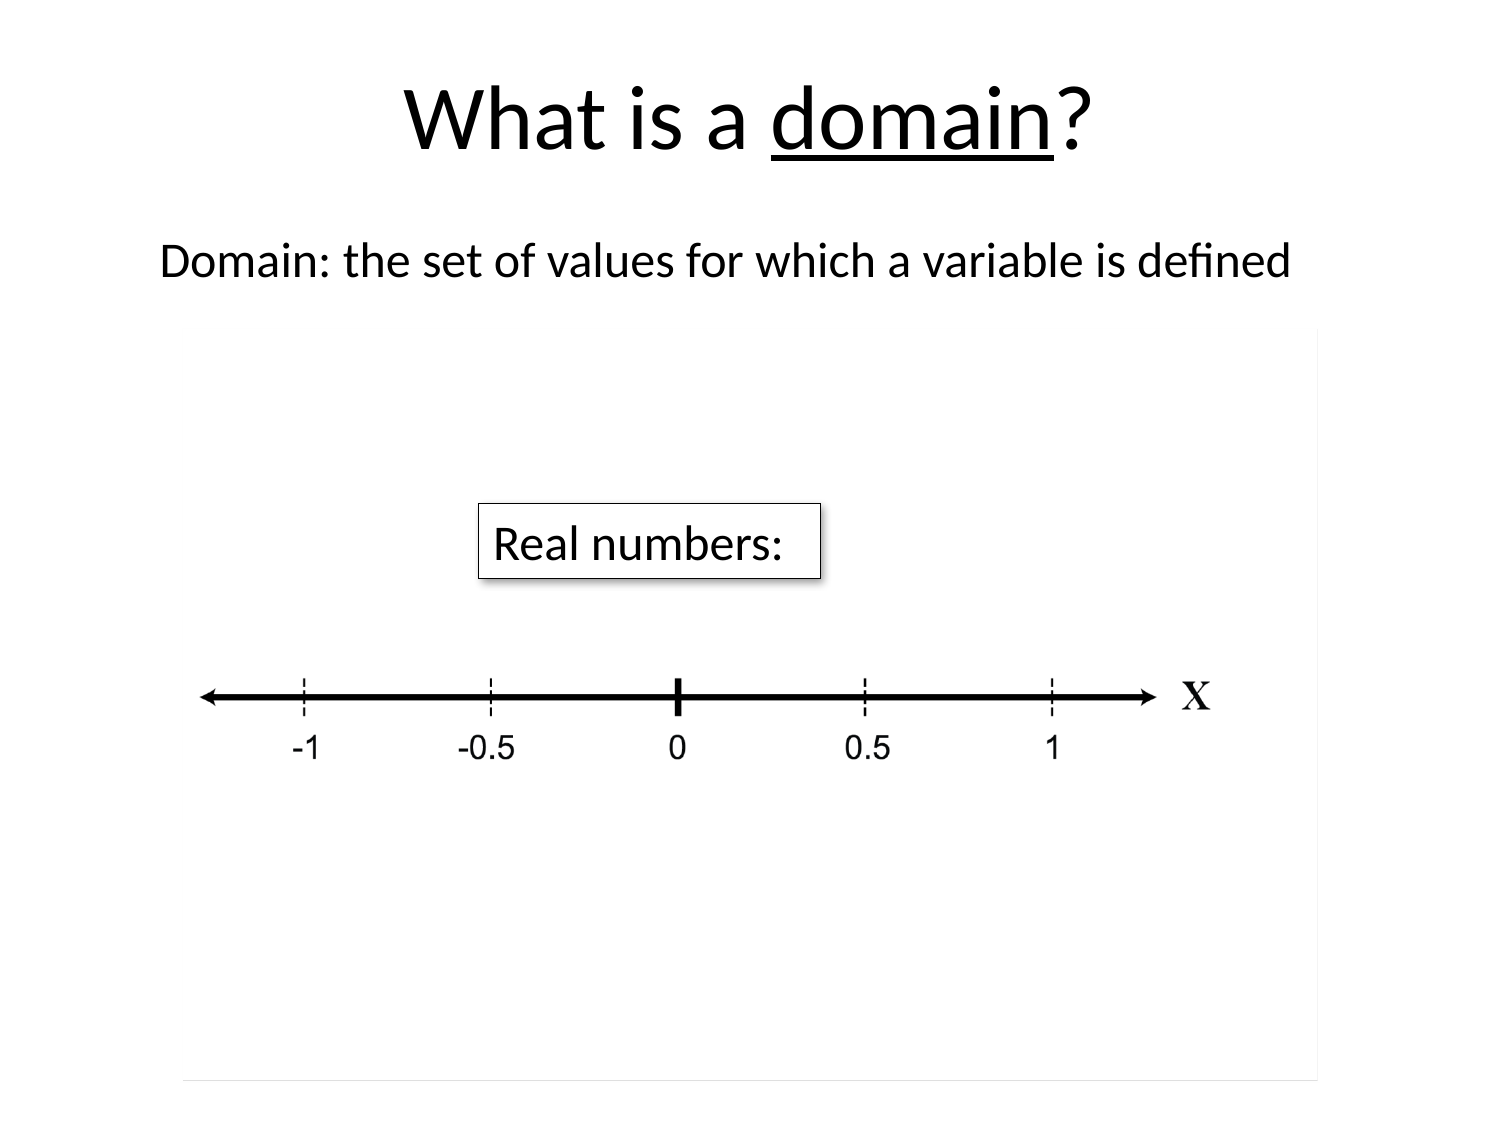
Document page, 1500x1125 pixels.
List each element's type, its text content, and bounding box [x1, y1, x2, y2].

title What is a domain? [75, 19, 1425, 207]
picture [180, 325, 1320, 1083]
text_box Domain: the set of values for which a variable is defined [64, 219, 1388, 295]
